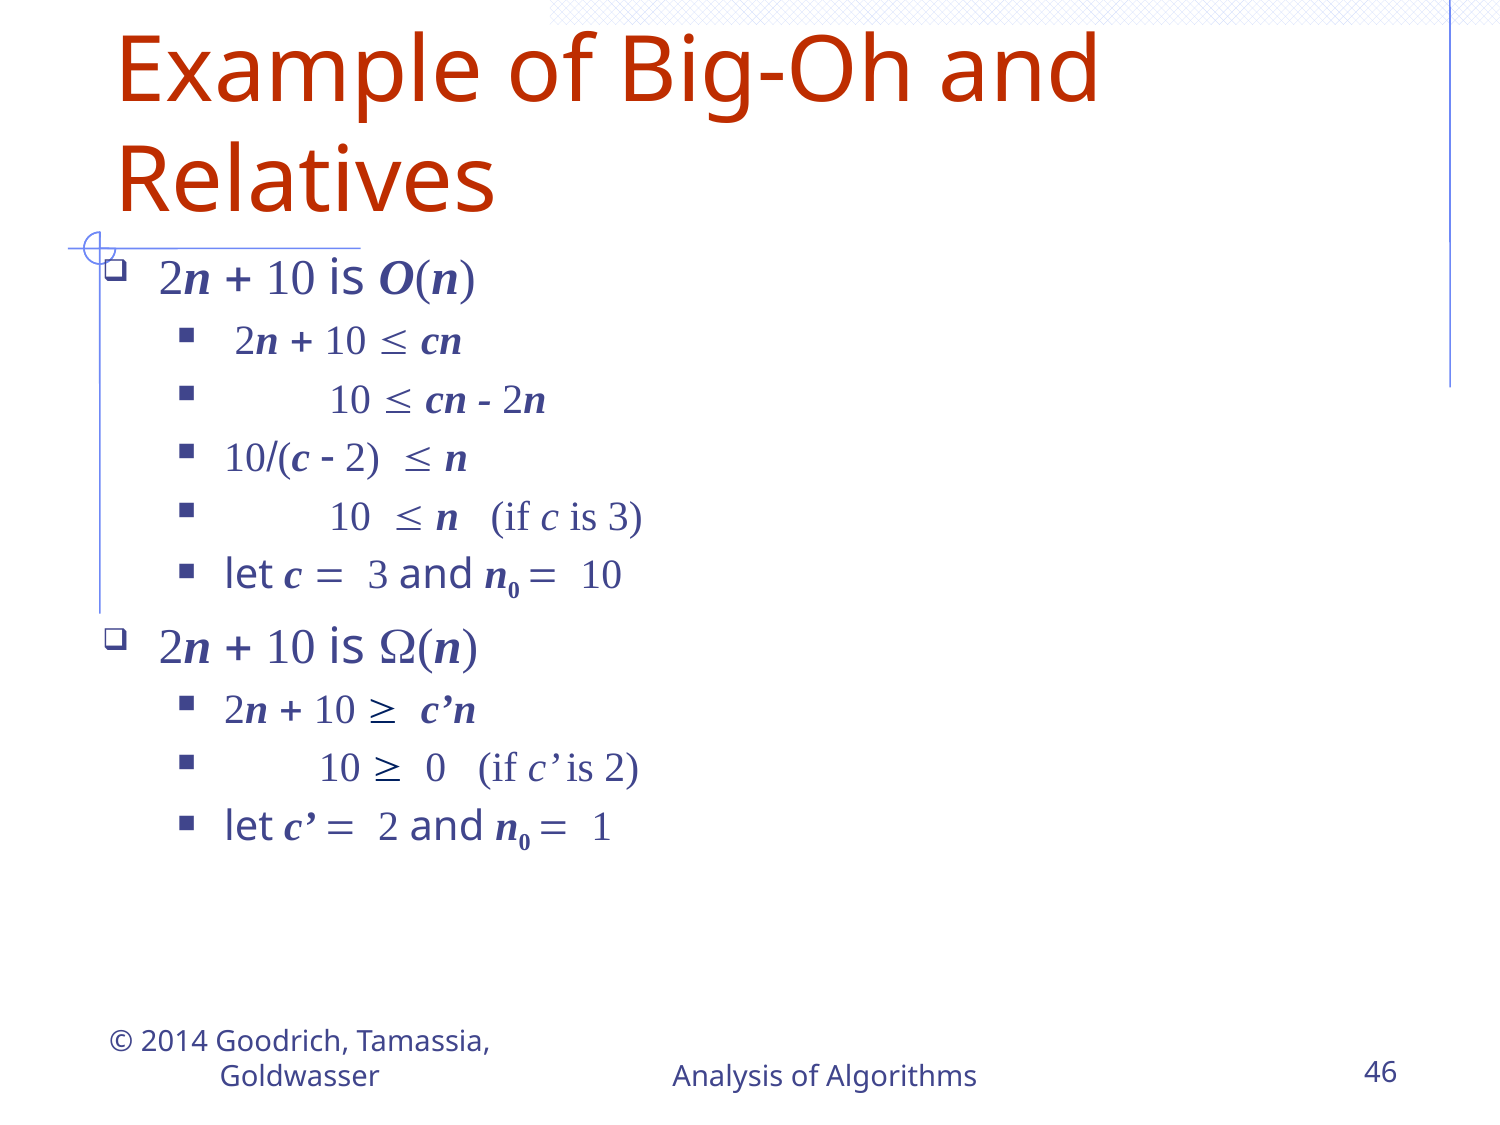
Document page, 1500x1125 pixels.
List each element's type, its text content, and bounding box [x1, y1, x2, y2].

text_box 2n + 10 is O(n) 2n + 10  cn 10  cn - 2n 10/(c  2)  n 10  n (if c is 3) let c = 3 and n0 = 10 2n + 10 is (n) 2n + 10  c’n 10  0 (if c’ is 2) let c’ = 2 and n0 = 1 [87, 237, 750, 1038]
text_box Analysis of Algorithms [588, 1025, 1063, 1100]
text_box Example of Big-Oh and Relatives [99, 49, 1375, 238]
text_box © 2014 Goodrich, Tamassia, Goldwasser [12, 1025, 588, 1100]
text_box 46 [1100, 1025, 1413, 1100]
